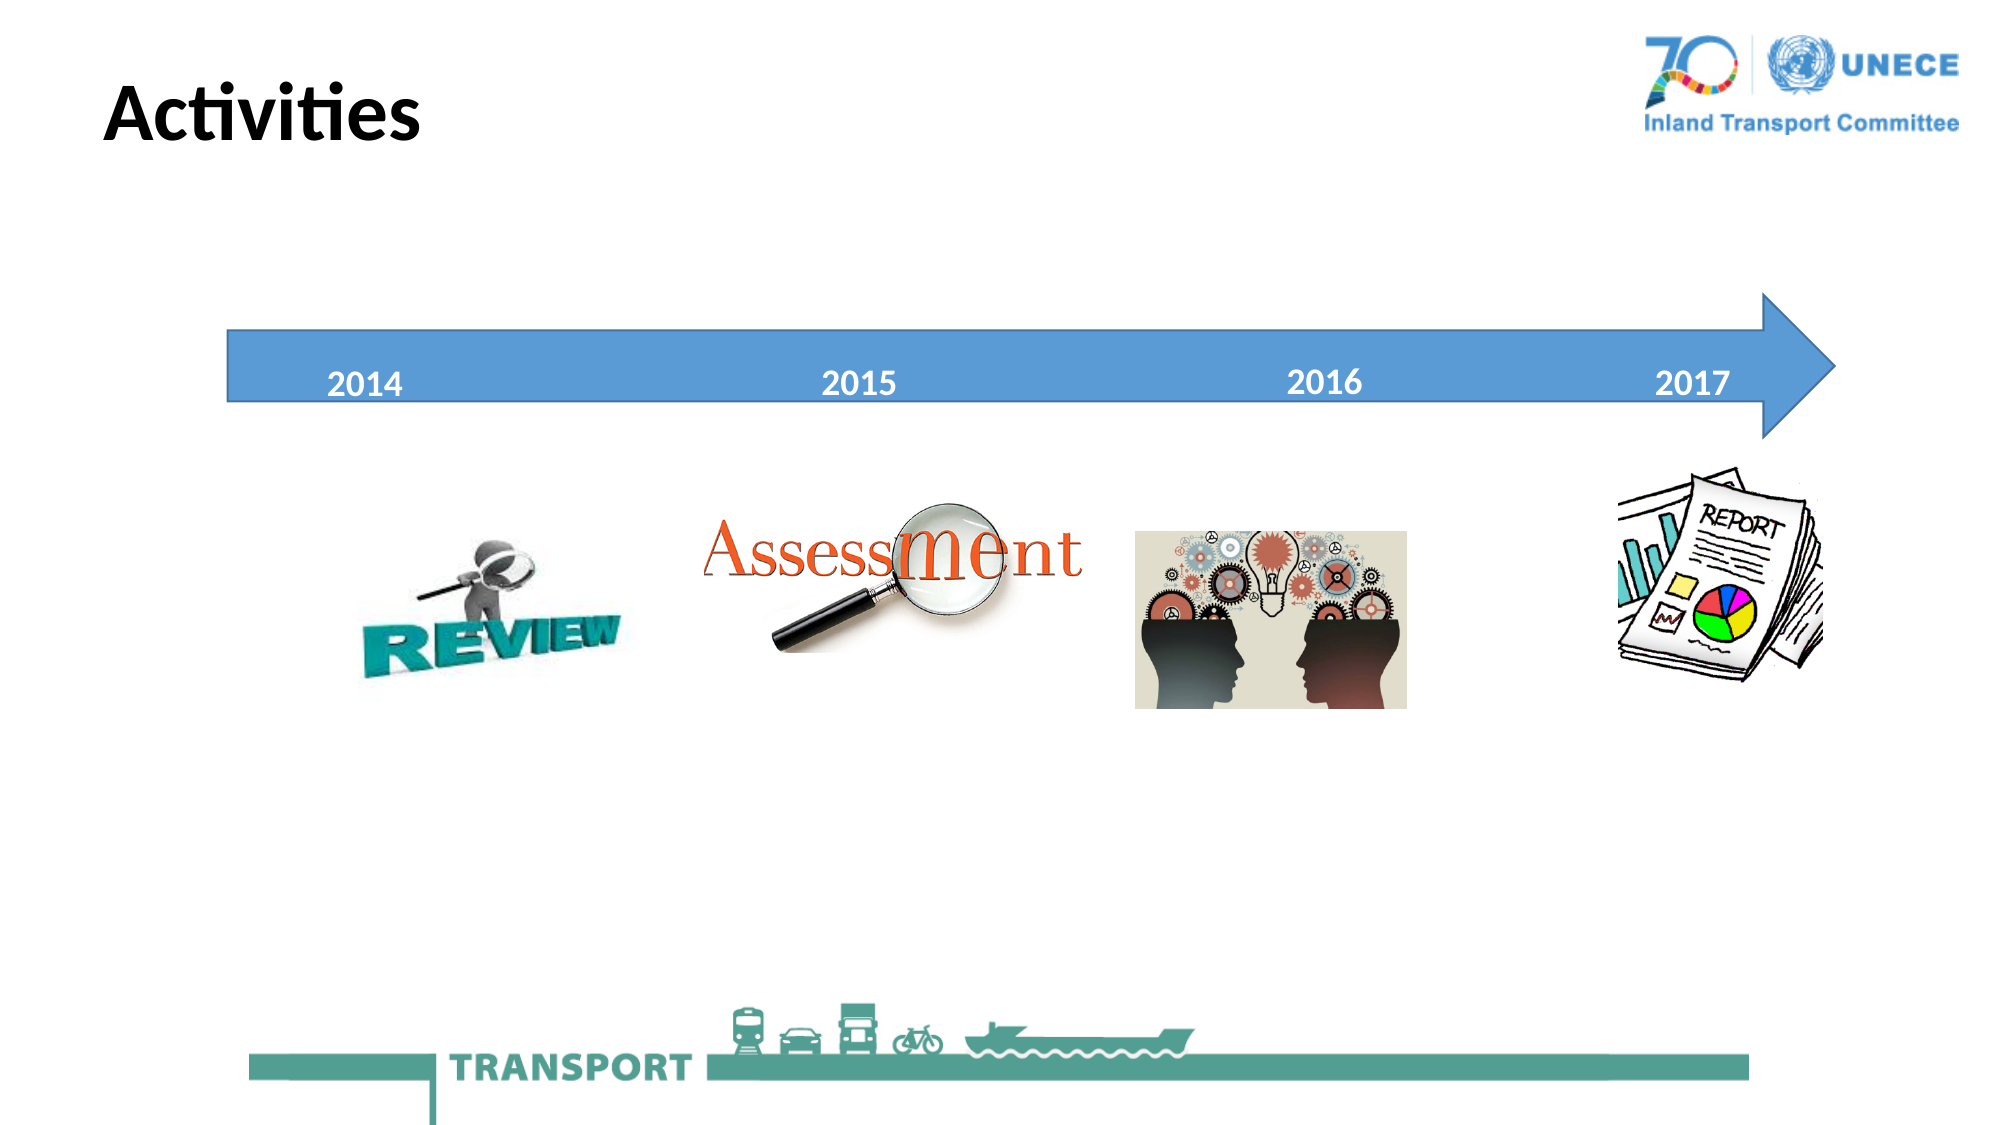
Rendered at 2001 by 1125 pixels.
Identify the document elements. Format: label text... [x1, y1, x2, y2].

picture [249, 987, 1749, 1125]
text_box 2017 [1639, 350, 1746, 410]
picture [309, 501, 1087, 735]
picture [1135, 531, 1407, 709]
text_box Activities [88, 50, 1319, 225]
text_box 2016 [1271, 349, 1378, 410]
text_box [226, 292, 1837, 440]
picture [1645, 35, 1959, 135]
text_box 2014 [312, 351, 418, 412]
picture [1618, 462, 1823, 691]
text_box 2015 [806, 350, 913, 411]
